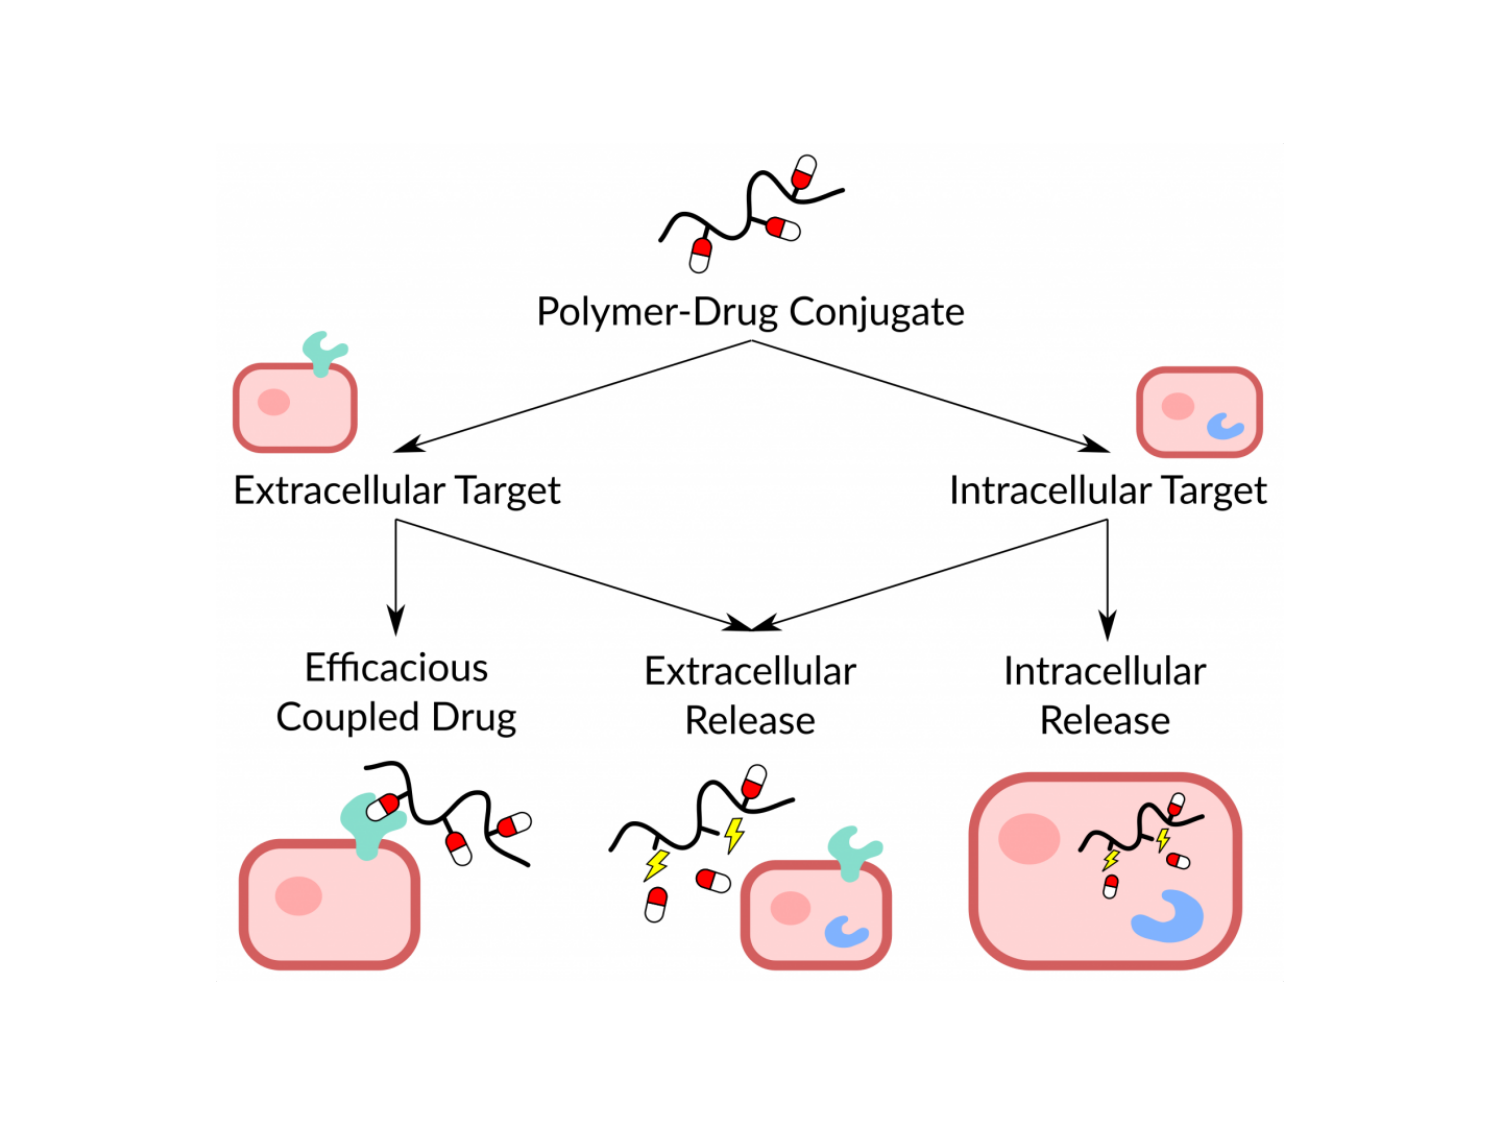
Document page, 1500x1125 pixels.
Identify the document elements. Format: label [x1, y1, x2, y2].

picture [216, 143, 1284, 982]
